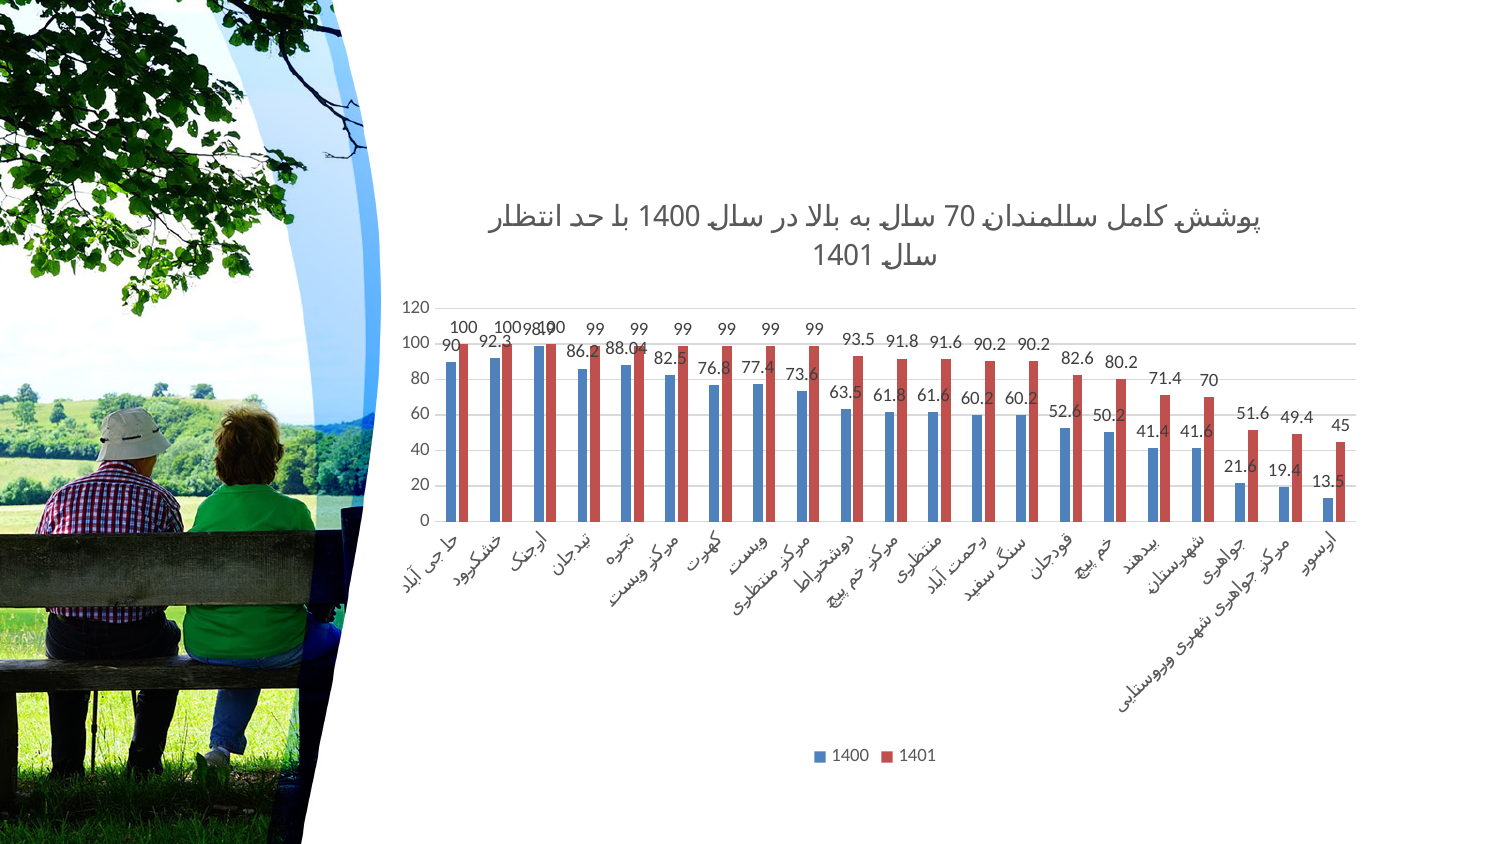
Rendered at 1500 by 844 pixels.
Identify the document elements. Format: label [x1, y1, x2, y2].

picture [0, 0, 1500, 844]
chart [373, 171, 1377, 773]
